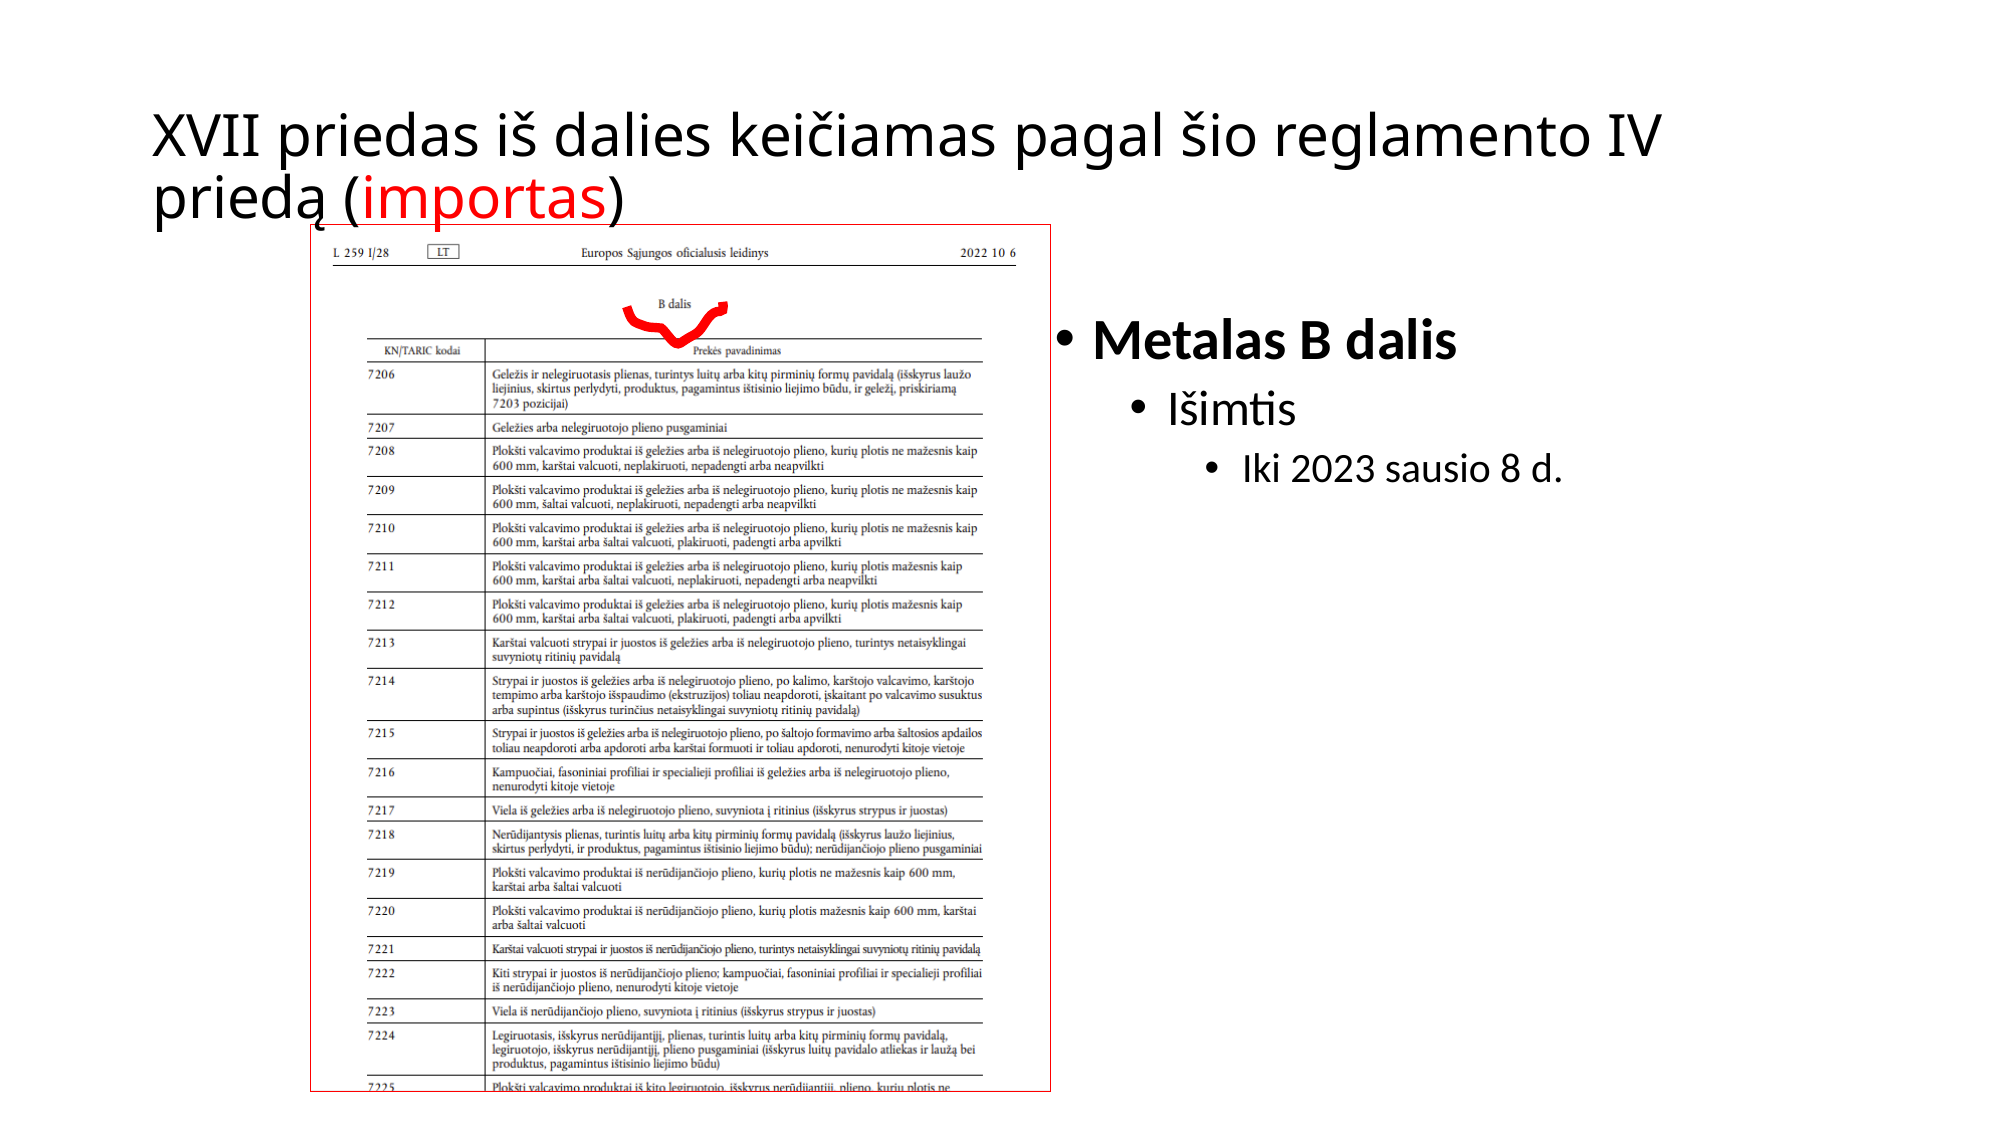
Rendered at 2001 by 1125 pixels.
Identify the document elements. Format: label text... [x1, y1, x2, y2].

title XVII priedas iš dalies keičiamas pagal šio reglamento IV priedą (importas) [137, 59, 1863, 278]
text_box Metalas B dalis Išimtis Iki 2023 sausio 8 d. [1051, 301, 1920, 585]
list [310, 224, 1051, 1092]
